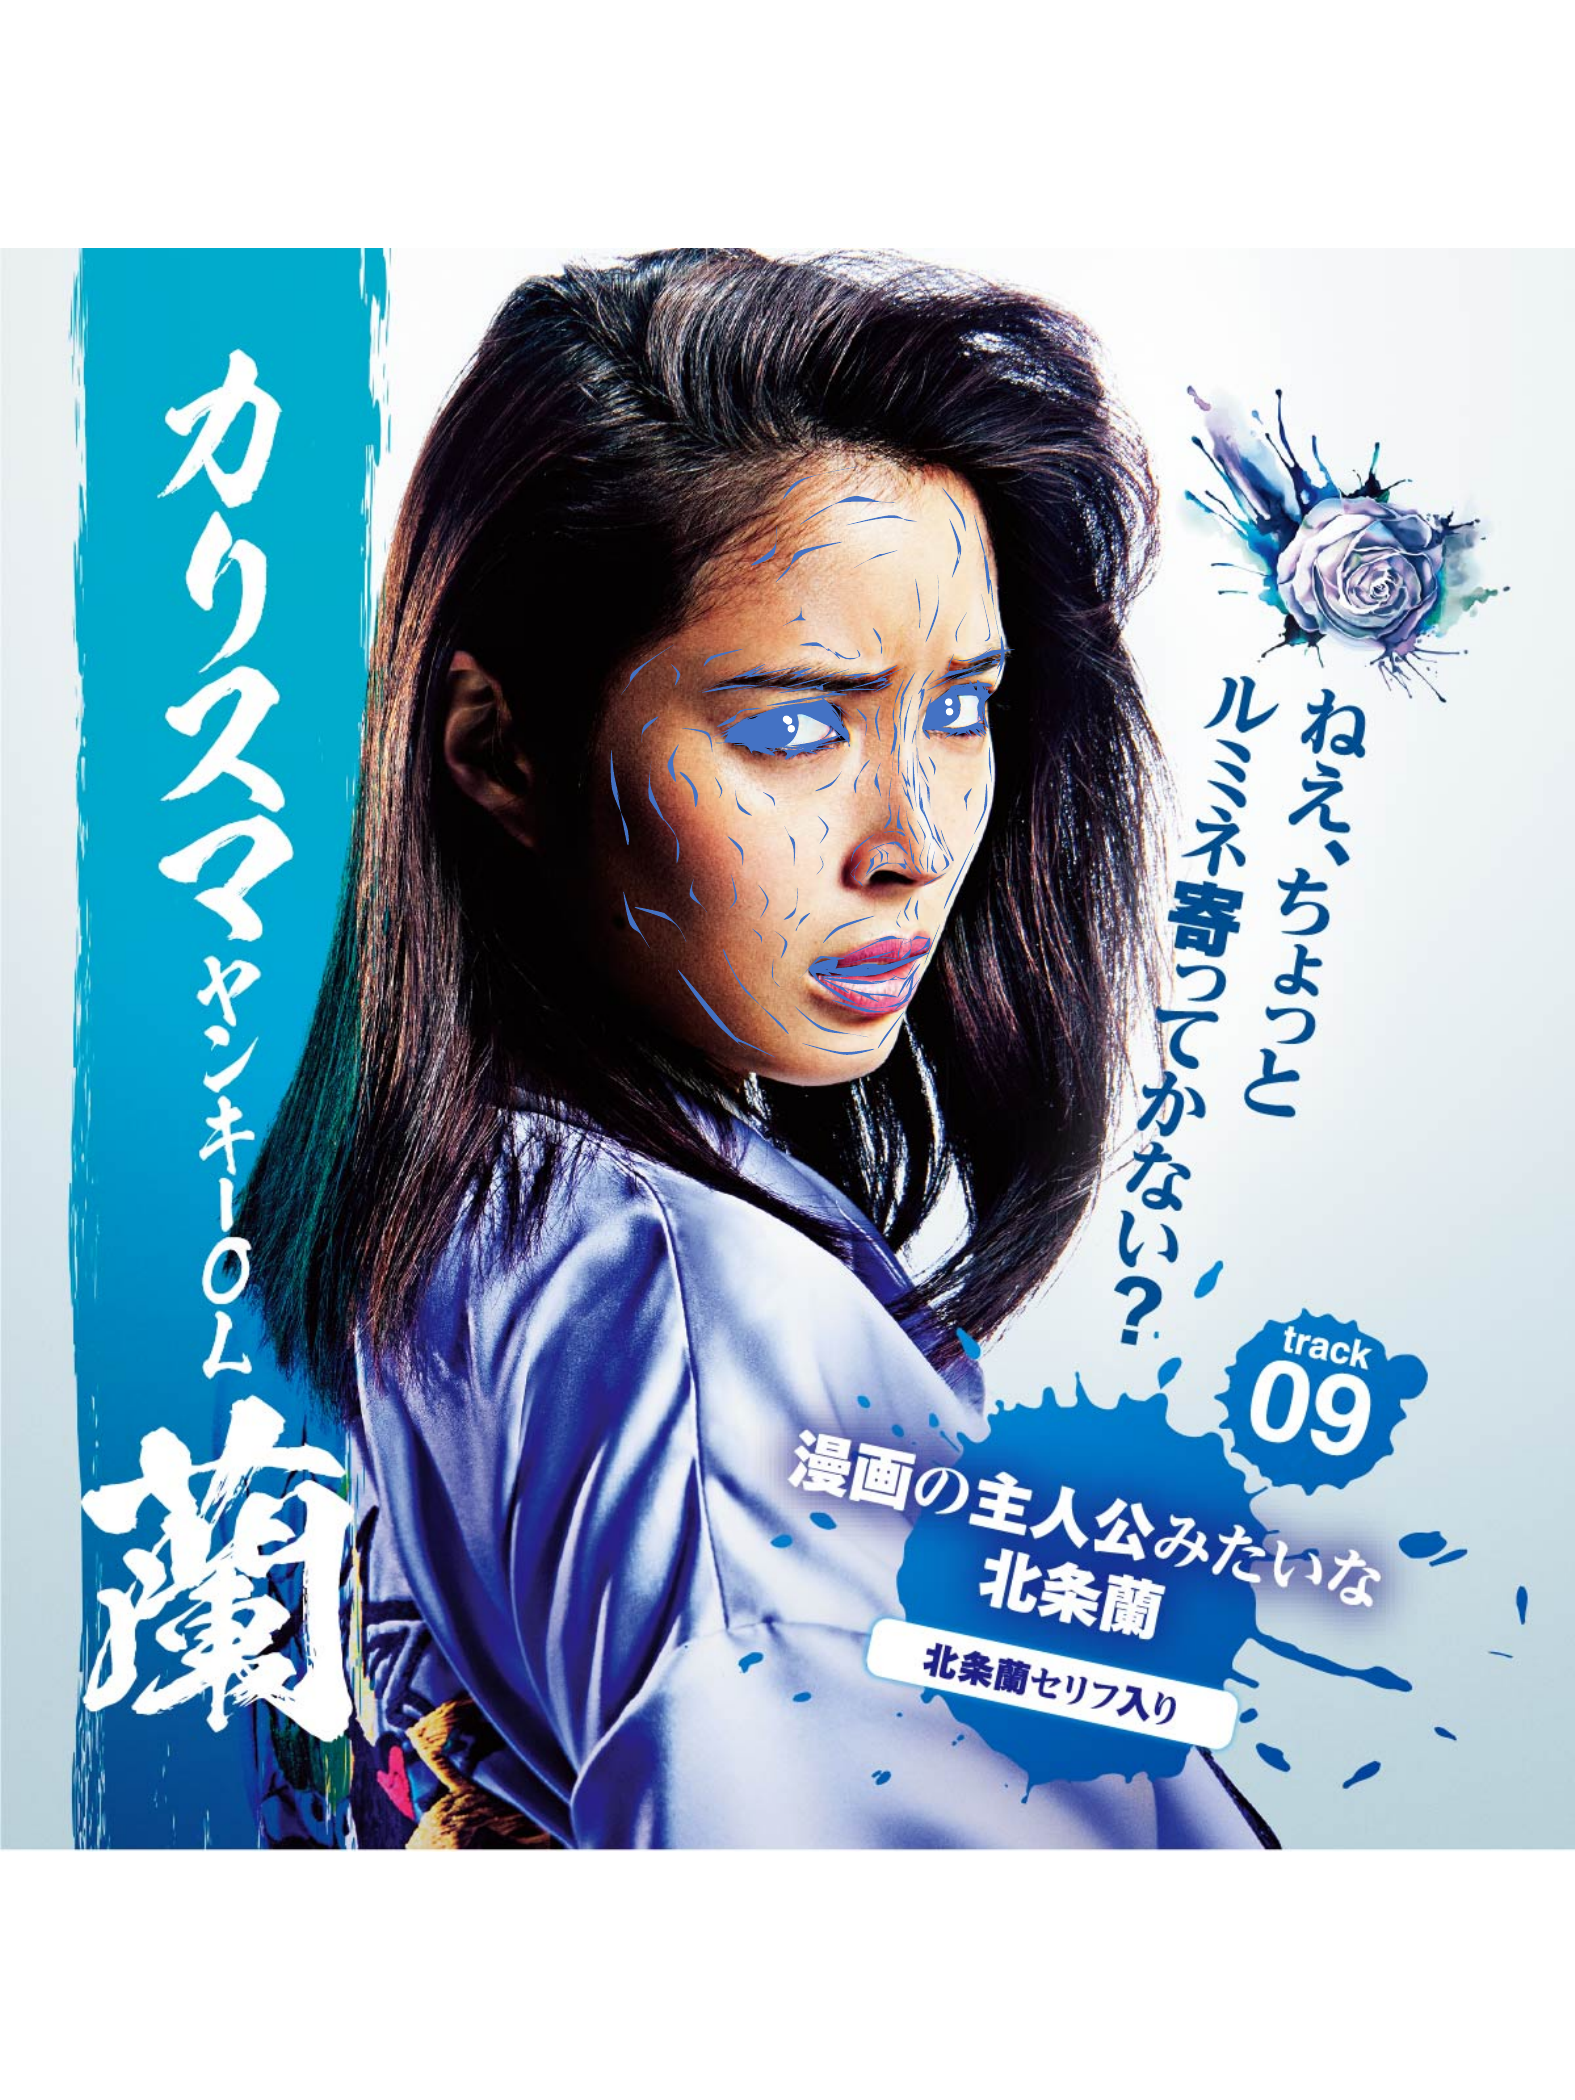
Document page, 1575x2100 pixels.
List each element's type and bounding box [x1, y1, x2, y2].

picture [0, 248, 1575, 1852]
